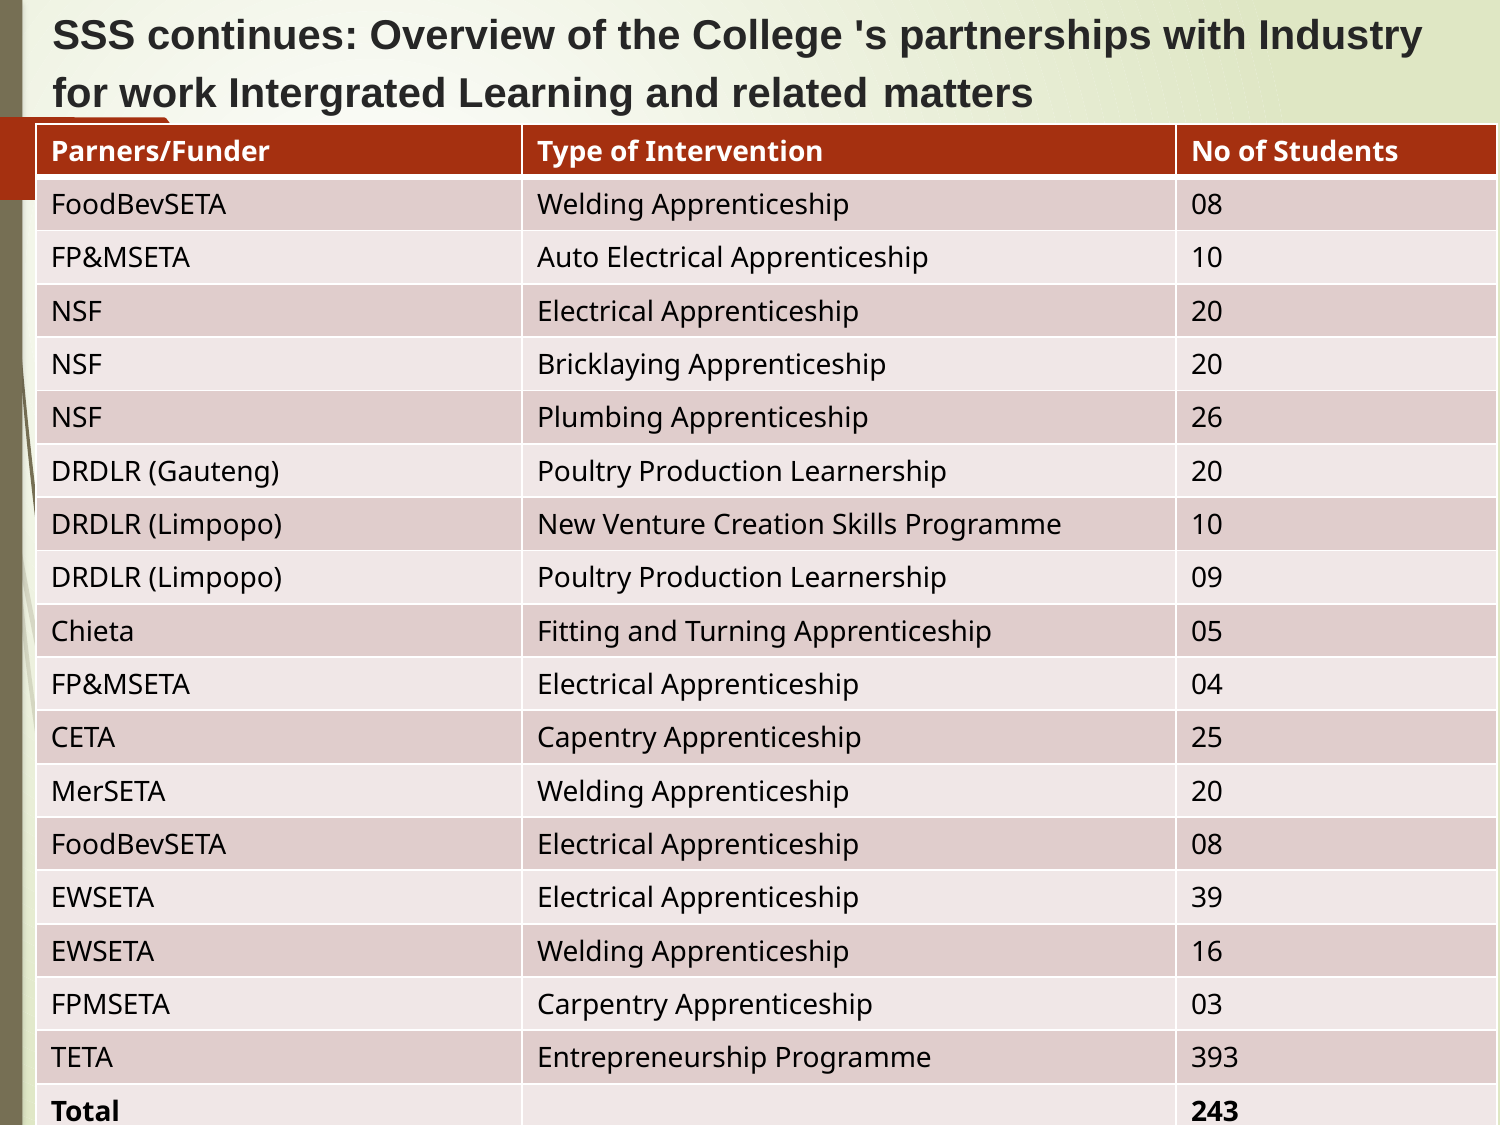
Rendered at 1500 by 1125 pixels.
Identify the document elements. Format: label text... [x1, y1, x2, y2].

table_cell 10 [1177, 498, 1496, 550]
table_cell Bricklaying Apprenticeship [523, 338, 1175, 390]
table_cell DRDLR (Gauteng) [37, 445, 521, 496]
table_cell EWSETA [37, 871, 521, 923]
table_cell Electrical Apprenticeship [523, 285, 1175, 336]
table_cell Capentry Apprenticeship [523, 711, 1175, 763]
table_cell NSF [37, 391, 521, 443]
table_cell 05 [1177, 605, 1496, 656]
table_cell Welding Apprenticeship [523, 180, 1175, 230]
table_cell FP&MSETA [37, 231, 521, 283]
table_cell Electrical Apprenticeship [523, 818, 1175, 869]
table_cell [523, 1085, 1175, 1125]
table_cell New Venture Creation Skills Programme [523, 498, 1175, 550]
table_cell MerSETA [37, 765, 521, 816]
table_cell 10 [1177, 231, 1496, 283]
table_cell Welding Apprenticeship [523, 765, 1175, 816]
table_cell NSF [37, 338, 521, 390]
table_cell 393 [1177, 1031, 1496, 1083]
table_cell 04 [1177, 658, 1496, 709]
table_cell 03 [1177, 978, 1496, 1029]
table_cell FPMSETA [37, 978, 521, 1029]
table_cell 08 [1177, 818, 1496, 869]
table_cell Electrical Apprenticeship [523, 658, 1175, 709]
table_cell Auto Electrical Apprenticeship [523, 231, 1175, 283]
table_cell Fitting and Turning Apprenticeship [523, 605, 1175, 656]
table_cell Electrical Apprenticeship [523, 871, 1175, 923]
table_cell Poultry Production Learnership [523, 551, 1175, 603]
table_cell Total [37, 1085, 521, 1125]
table_header Parners/Funder [37, 125, 521, 174]
table_cell FoodBevSETA [37, 180, 521, 230]
table_cell NSF [37, 285, 521, 336]
table_cell Chieta [37, 605, 521, 656]
table_cell CETA [37, 711, 521, 763]
table_cell Plumbing Apprenticeship [523, 391, 1175, 443]
title SSS continues: Overview of the College 's partnerships with Industry for work Intergrated Learning and related matters [37, 0, 1466, 123]
table_cell FP&MSETA [37, 658, 521, 709]
table_cell 20 [1177, 338, 1496, 390]
table_cell FoodBevSETA [37, 818, 521, 869]
table_cell 25 [1177, 711, 1496, 763]
table_cell 20 [1177, 765, 1496, 816]
table_cell 39 [1177, 871, 1496, 923]
table_cell TETA [37, 1031, 521, 1083]
table_cell Poultry Production Learnership [523, 445, 1175, 496]
table_cell Entrepreneurship Programme [523, 1031, 1175, 1083]
table_cell 20 [1177, 285, 1496, 336]
table_header No of Students [1177, 125, 1496, 174]
table_cell 20 [1177, 445, 1496, 496]
table_cell 26 [1177, 391, 1496, 443]
table_cell Welding Apprenticeship [523, 925, 1175, 976]
table_cell Carpentry Apprenticeship [523, 978, 1175, 1029]
table_cell EWSETA [37, 925, 521, 976]
table_cell 243 [1177, 1085, 1496, 1125]
table_cell 08 [1177, 180, 1496, 230]
table_cell 16 [1177, 925, 1496, 976]
table_cell 09 [1177, 551, 1496, 603]
table_header Type of Intervention [523, 125, 1175, 174]
table_cell DRDLR (Limpopo) [37, 498, 521, 550]
table_cell DRDLR (Limpopo) [37, 551, 521, 603]
